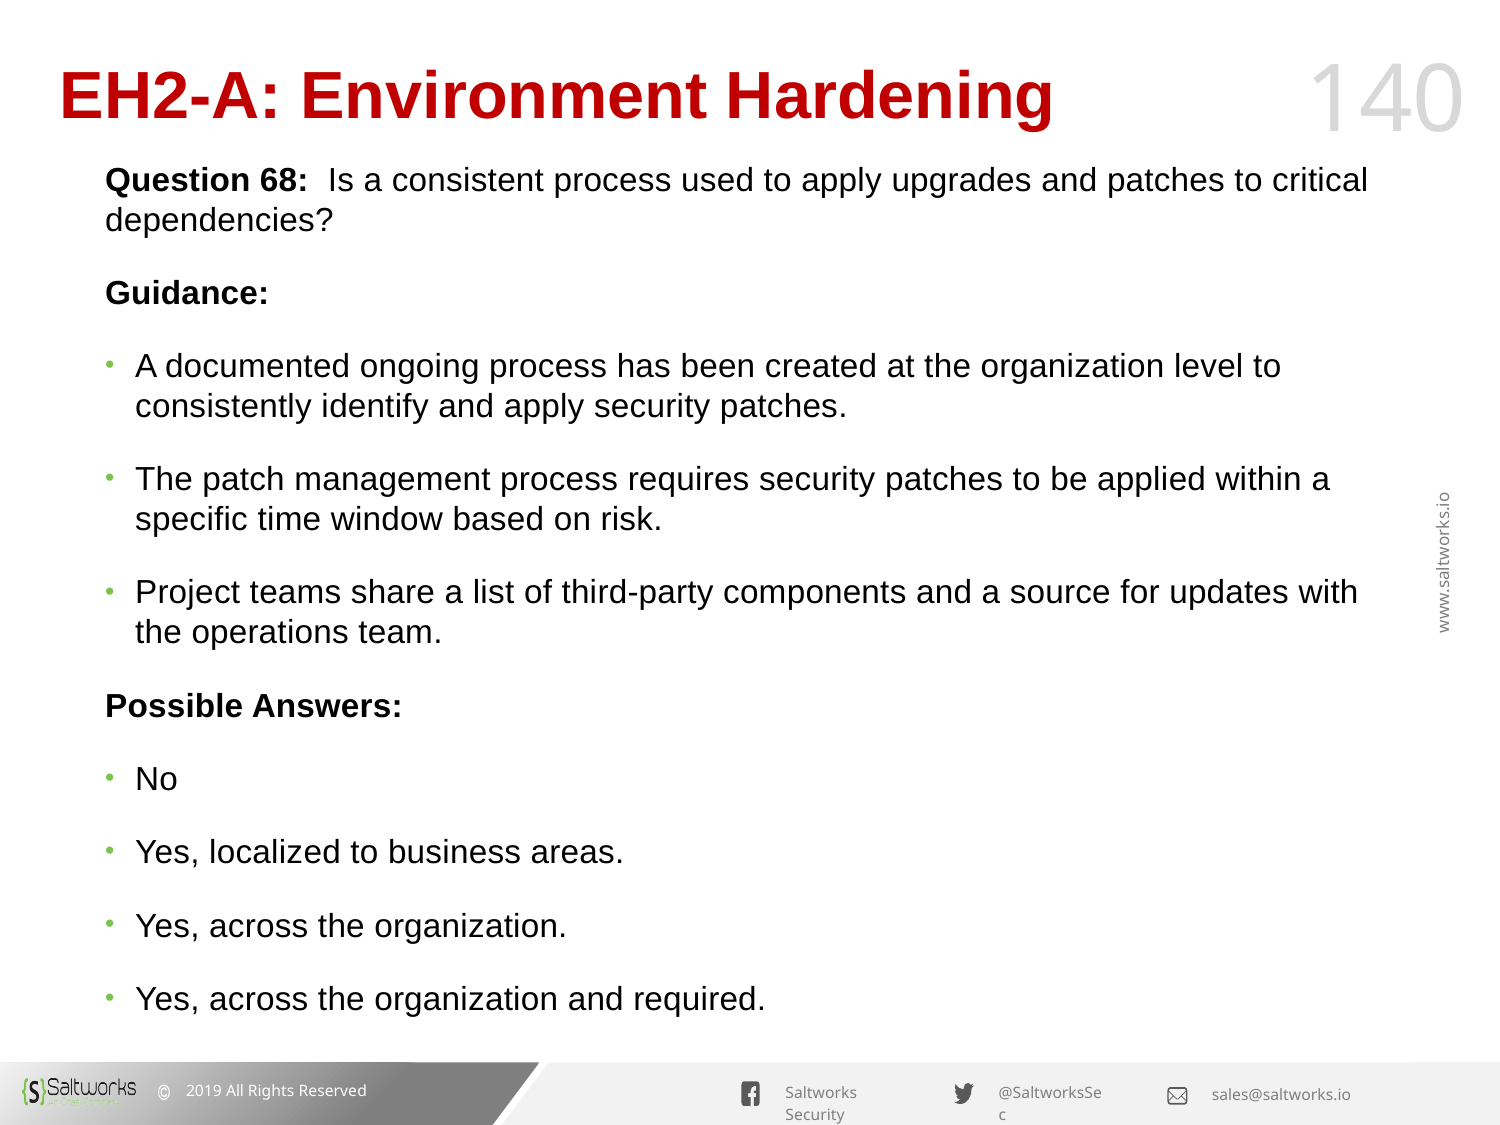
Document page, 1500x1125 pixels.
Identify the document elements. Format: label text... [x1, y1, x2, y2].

picture [22, 1078, 136, 1108]
list Question 68: Is a consistent process used to apply upgrades and patches to critical dependencies? Guidance: A documented ongoing process has been created at the organization level to consistently identify and apply security patches. The patch management process requires security patches to be applied within a specific time window based on risk. Project teams share a list of third-party components and a source for updates with the operations team. Possible Answers: No Yes, localized to business areas. Yes, across the organization. Yes, across the organization and required. [93, 152, 1407, 1050]
title EH2-A: Environment Hardening [45, 45, 1238, 130]
